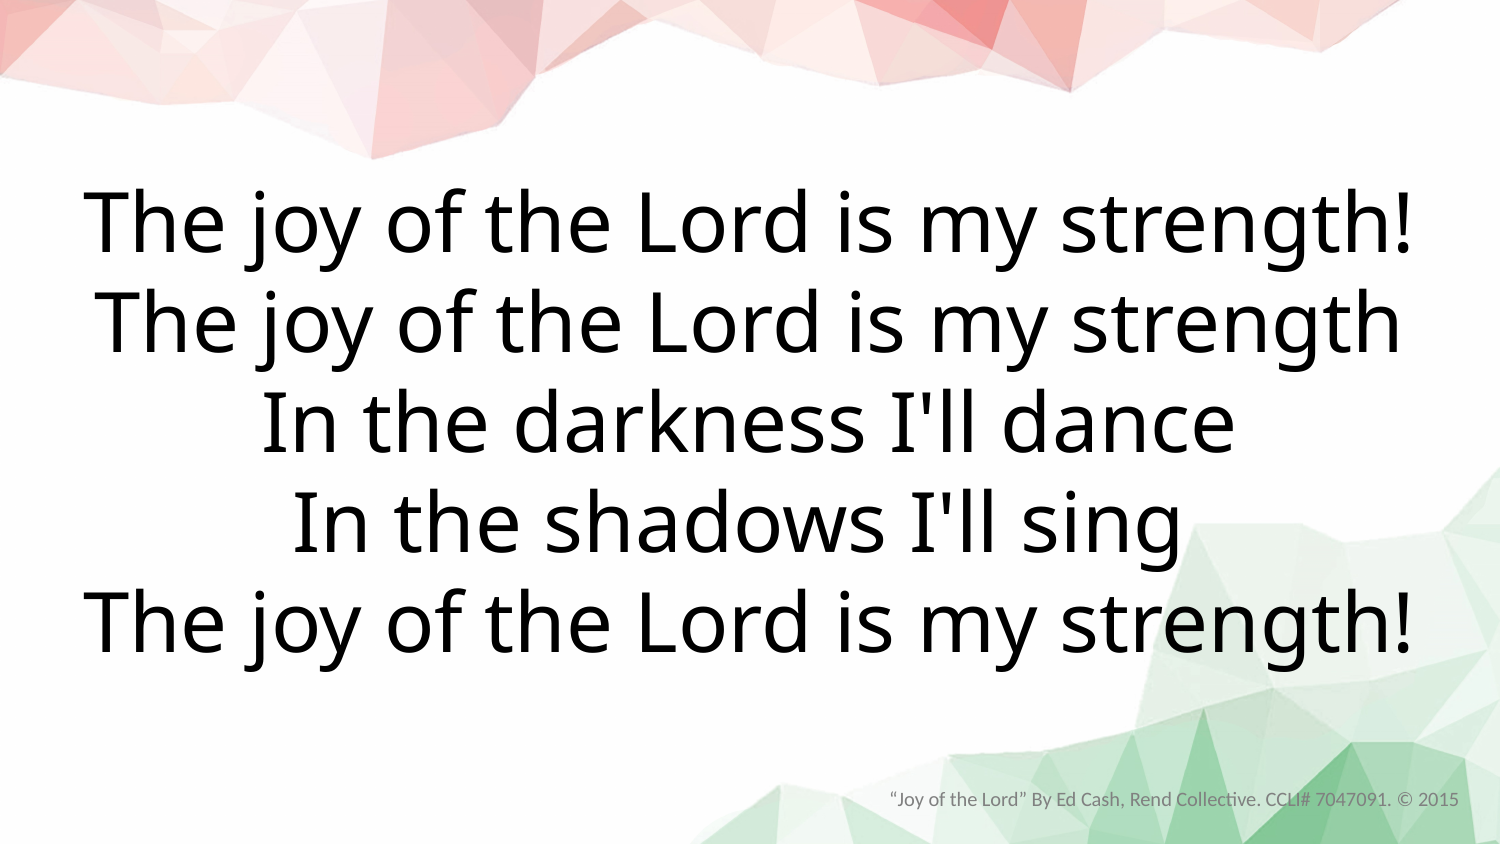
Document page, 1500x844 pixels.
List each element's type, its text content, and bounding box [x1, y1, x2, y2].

text_box “Joy of the Lord” By Ed Cash, Rend Collective. CCLI# 7047091. © 2015 [874, 779, 1474, 819]
picture [0, 0, 1500, 161]
text_box The joy of the Lord is my strength! The joy of the Lord is my strength In the darkness I'll dance In the shadows I'll sing The joy of the Lord is my strength! [0, 161, 1500, 677]
picture [0, 677, 1500, 844]
